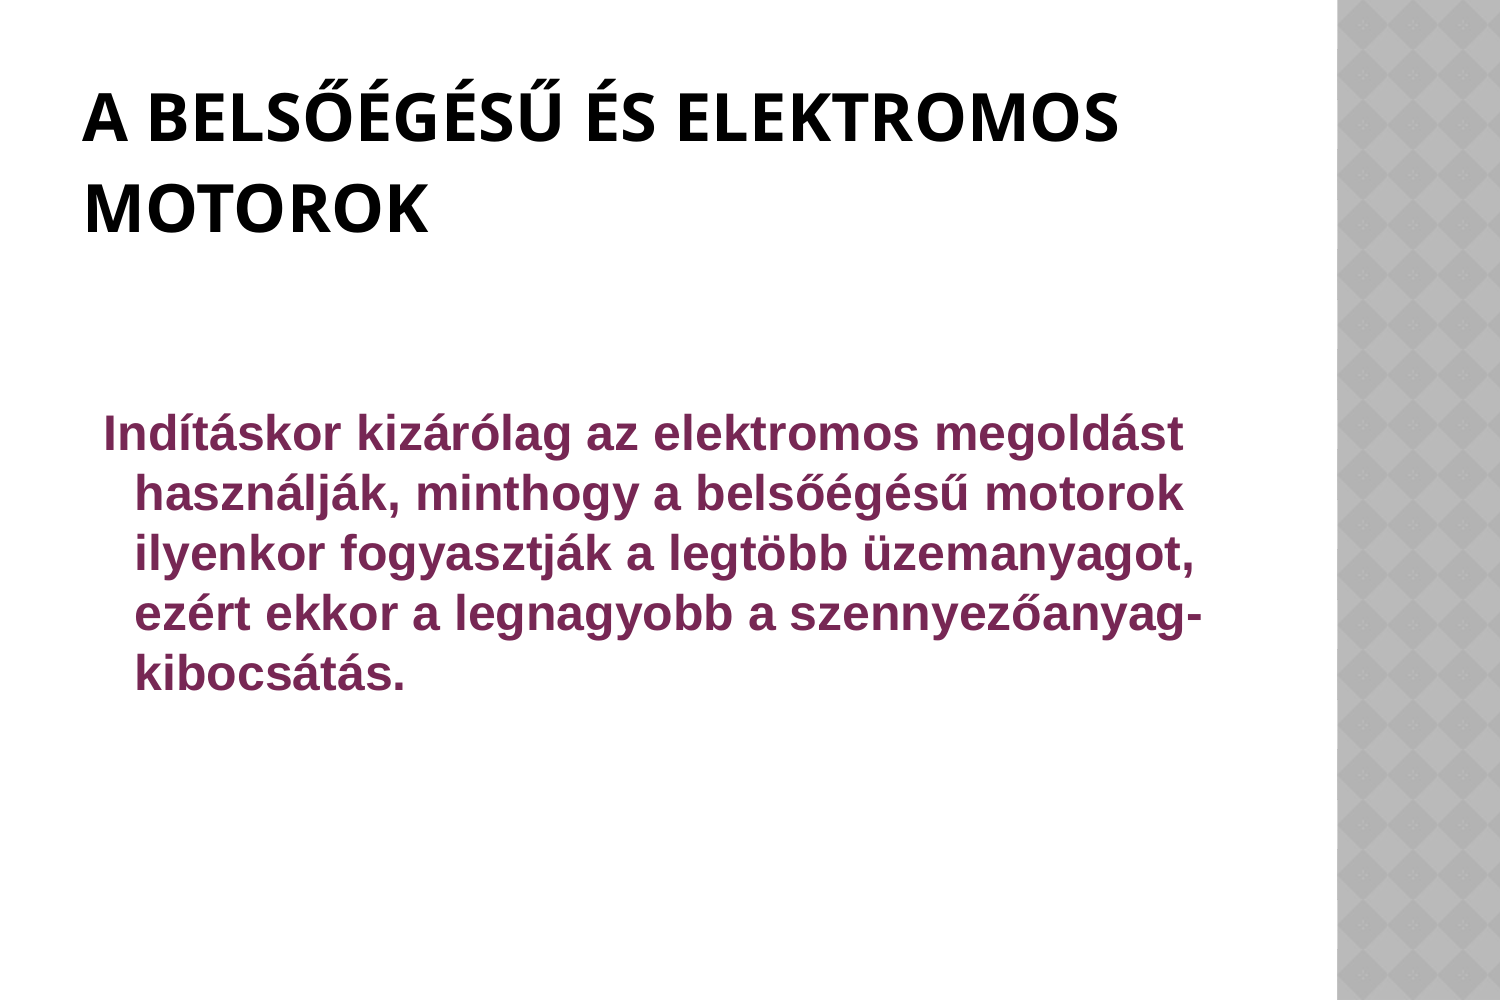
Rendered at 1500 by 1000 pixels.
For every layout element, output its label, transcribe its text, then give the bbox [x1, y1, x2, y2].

list Indításkor kizárólag az elektromos megoldást használják, minthogy a belsőégésű motorok ilyenkor fogyasztják a legtöbb üzemanyagot, ezért ekkor a legnagyobb a szennyezőanyag-kibocsátás. [75, 393, 1263, 941]
title A belsőégésű és elektromos motorok [75, 46, 1263, 252]
